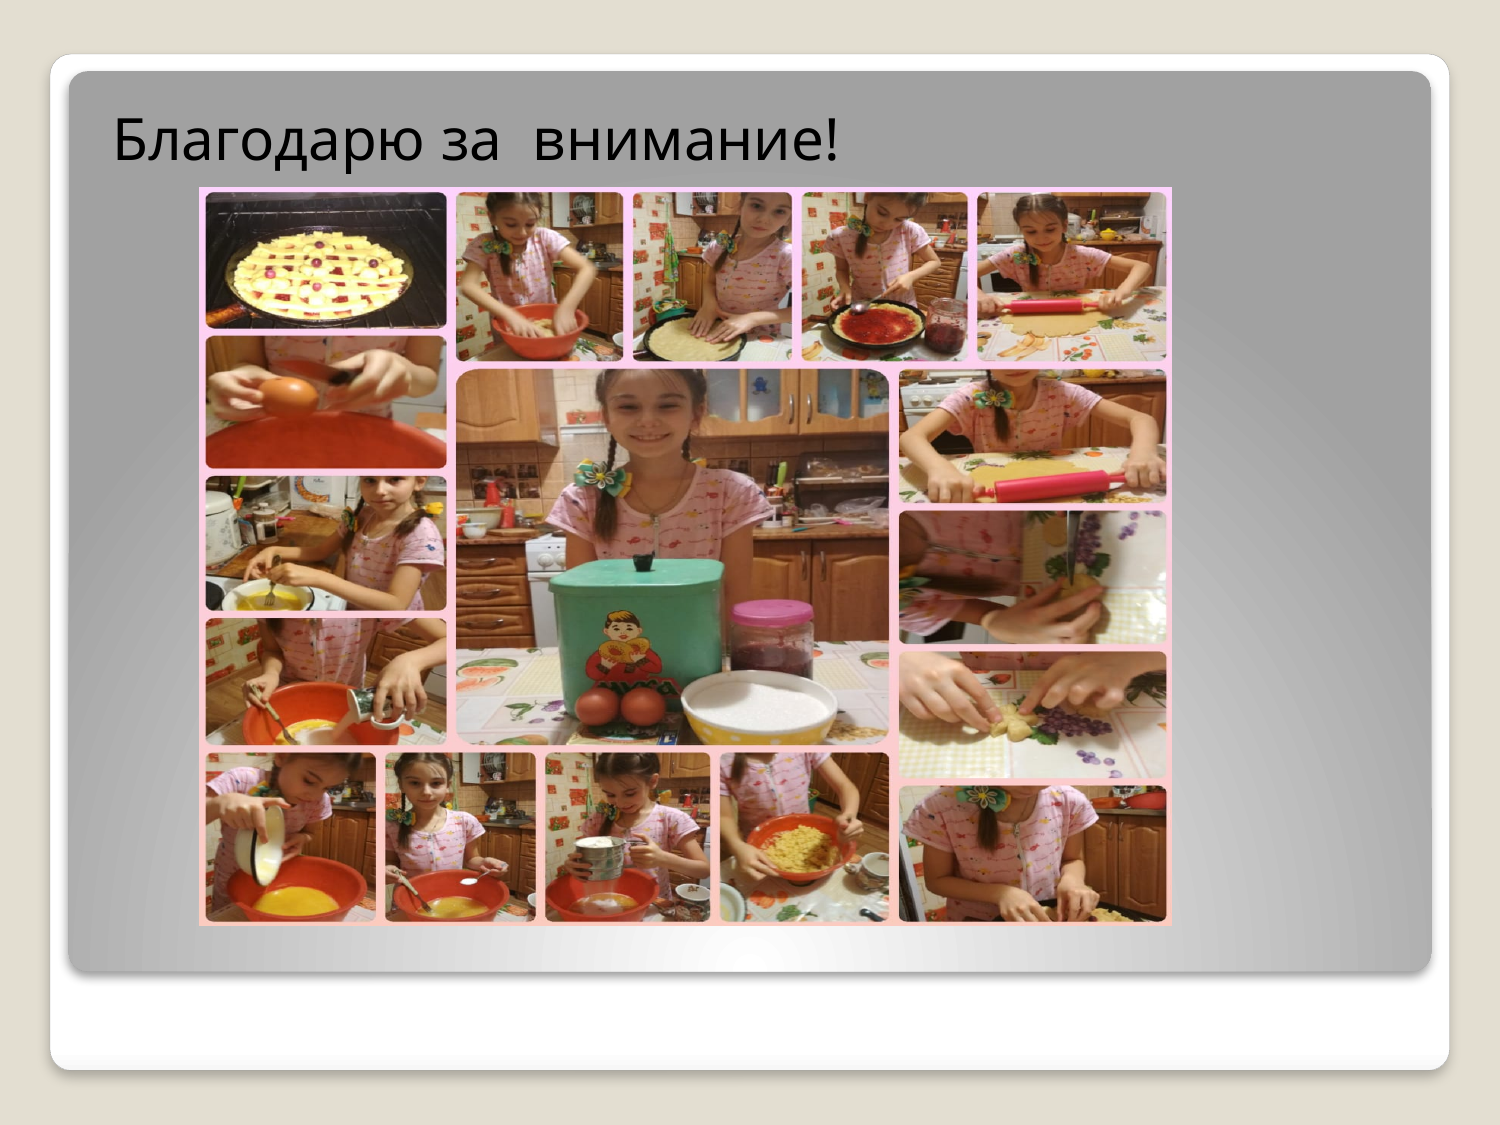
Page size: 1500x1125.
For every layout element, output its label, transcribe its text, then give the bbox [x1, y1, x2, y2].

list Благодарю за внимание! [82, 86, 1425, 774]
picture [198, 187, 1172, 926]
